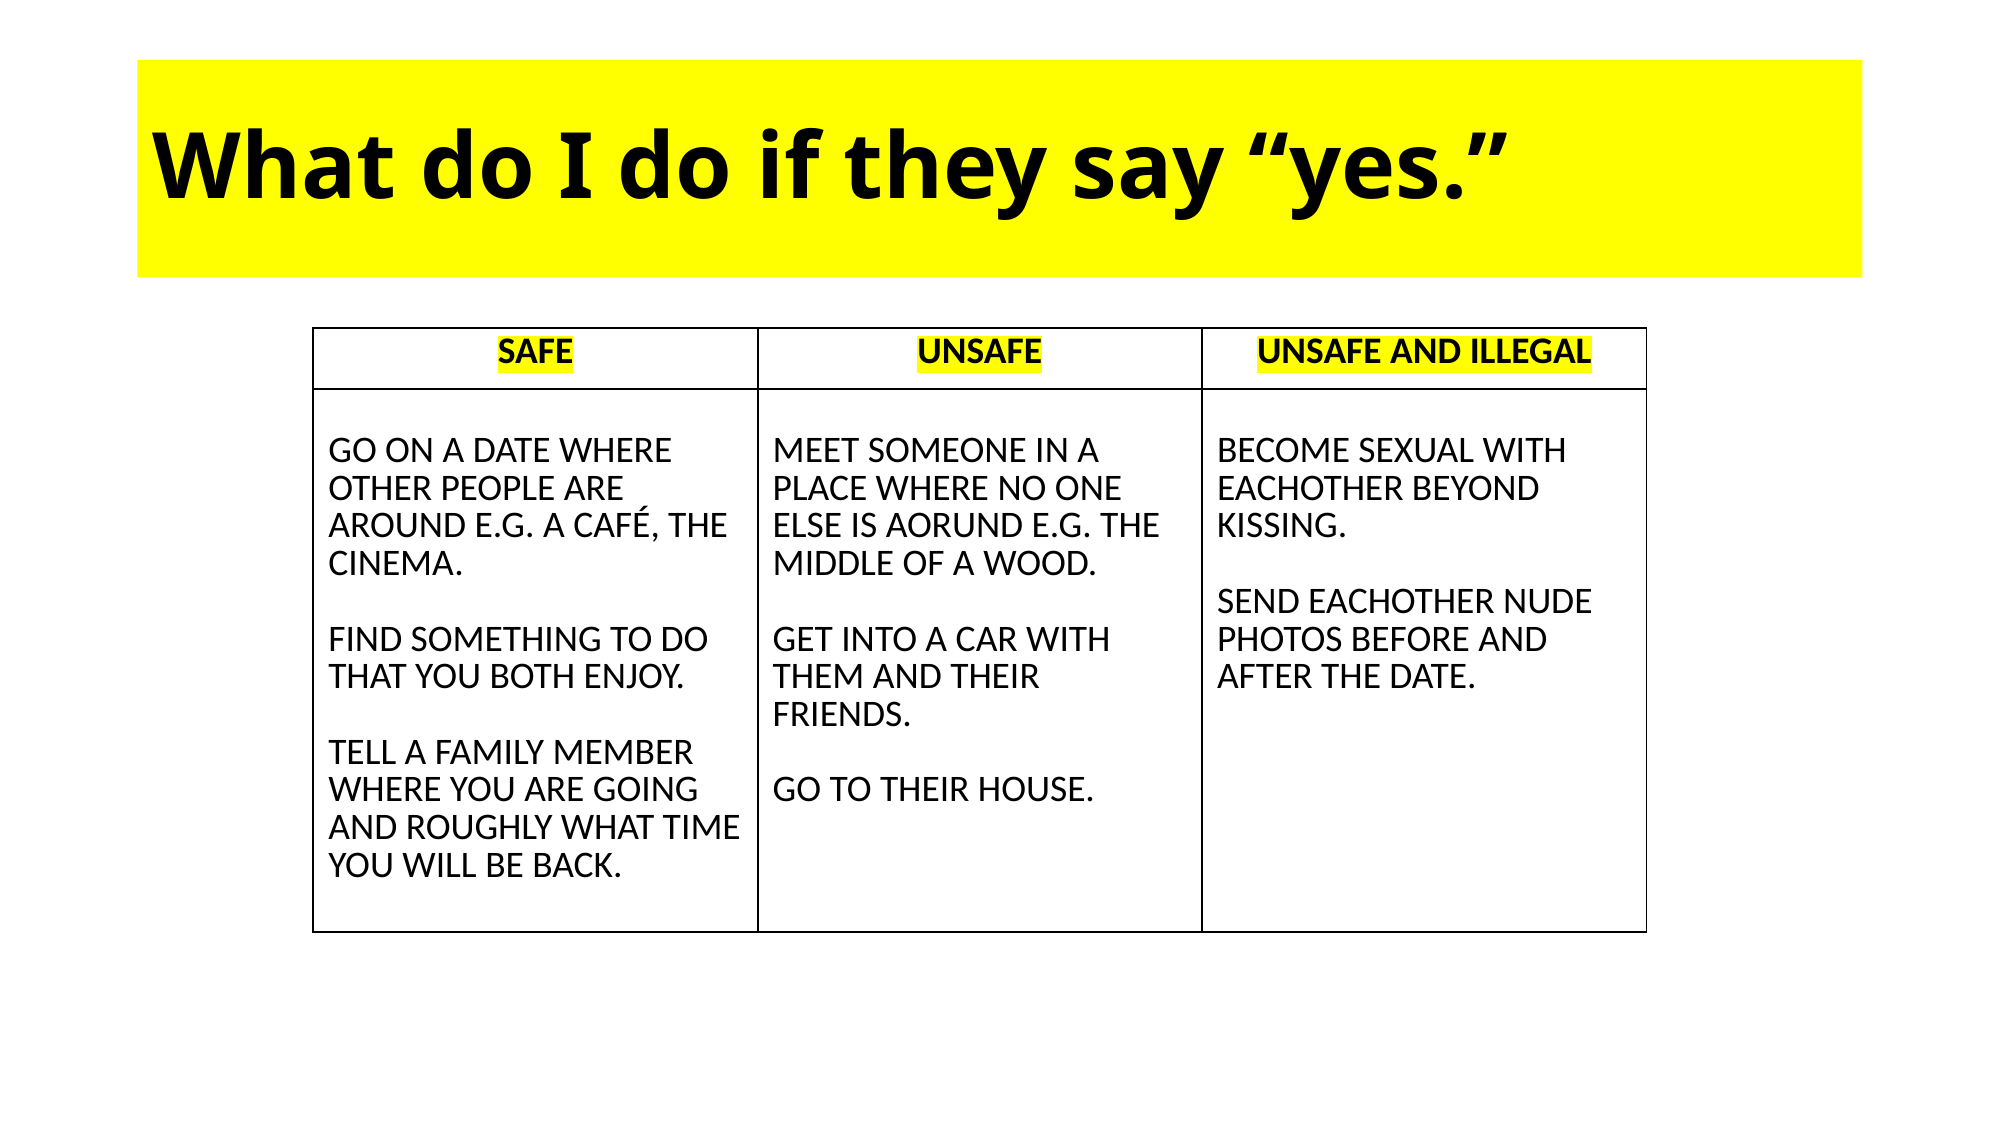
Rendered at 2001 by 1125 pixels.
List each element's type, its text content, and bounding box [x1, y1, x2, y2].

table_header UNSAFE AND ILLEGAL [1203, 329, 1646, 388]
table_header SAFE [314, 329, 757, 388]
table_cell MEET SOMEONE IN A PLACE WHERE NO ONE ELSE IS AORUND E.G. THE MIDDLE OF A WOOD. GET INTO A CAR WITH THEM AND THEIR FRIENDS. GO TO THEIR HOUSE. [759, 390, 1201, 931]
table_header UNSAFE [759, 329, 1201, 388]
title What do I do if they say “yes.” [137, 59, 1863, 278]
table_cell GO ON A DATE WHERE OTHER PEOPLE ARE AROUND E.G. A CAFÉ, THE CINEMA. FIND SOMETHING TO DO THAT YOU BOTH ENJOY. TELL A FAMILY MEMBER WHERE YOU ARE GOING AND ROUGHLY WHAT TIME YOU WILL BE BACK. [314, 390, 757, 931]
table_cell BECOME SEXUAL WITH EACHOTHER BEYOND KISSING. SEND EACHOTHER NUDE PHOTOS BEFORE AND AFTER THE DATE. [1203, 390, 1646, 931]
